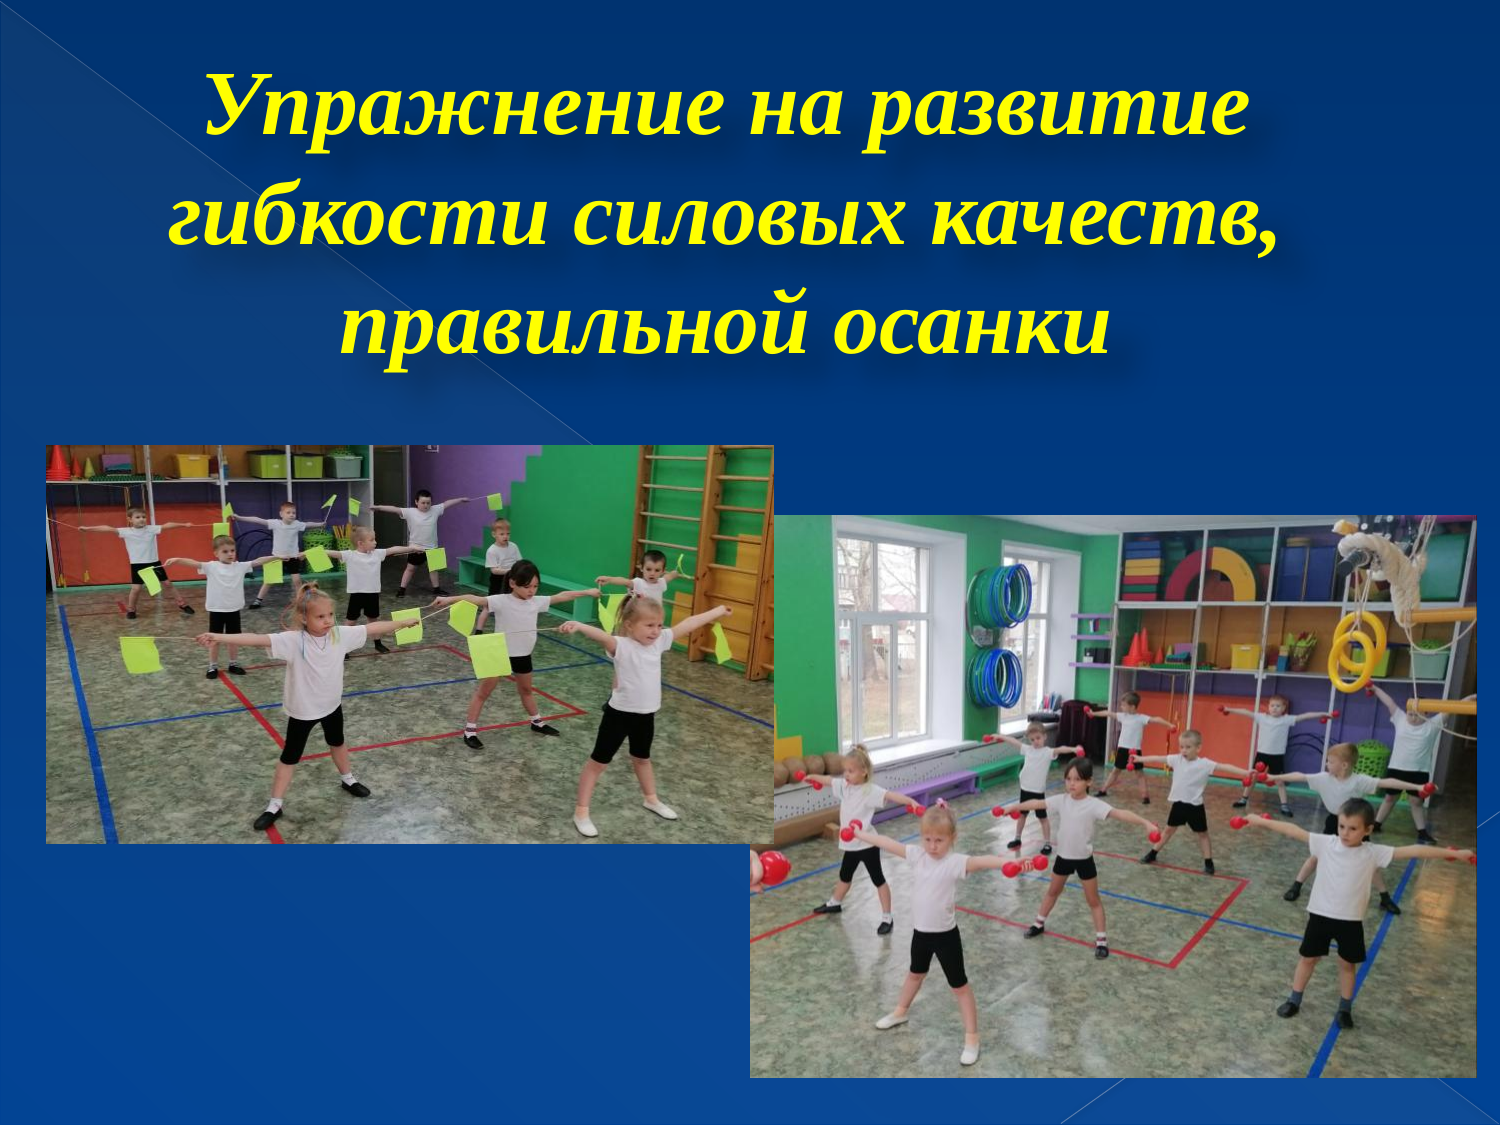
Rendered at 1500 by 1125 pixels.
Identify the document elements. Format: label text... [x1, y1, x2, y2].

text_box Упражнение на развитие гибкости силовых качеств, правильной осанки [0, 35, 1453, 380]
picture [46, 445, 1477, 1079]
